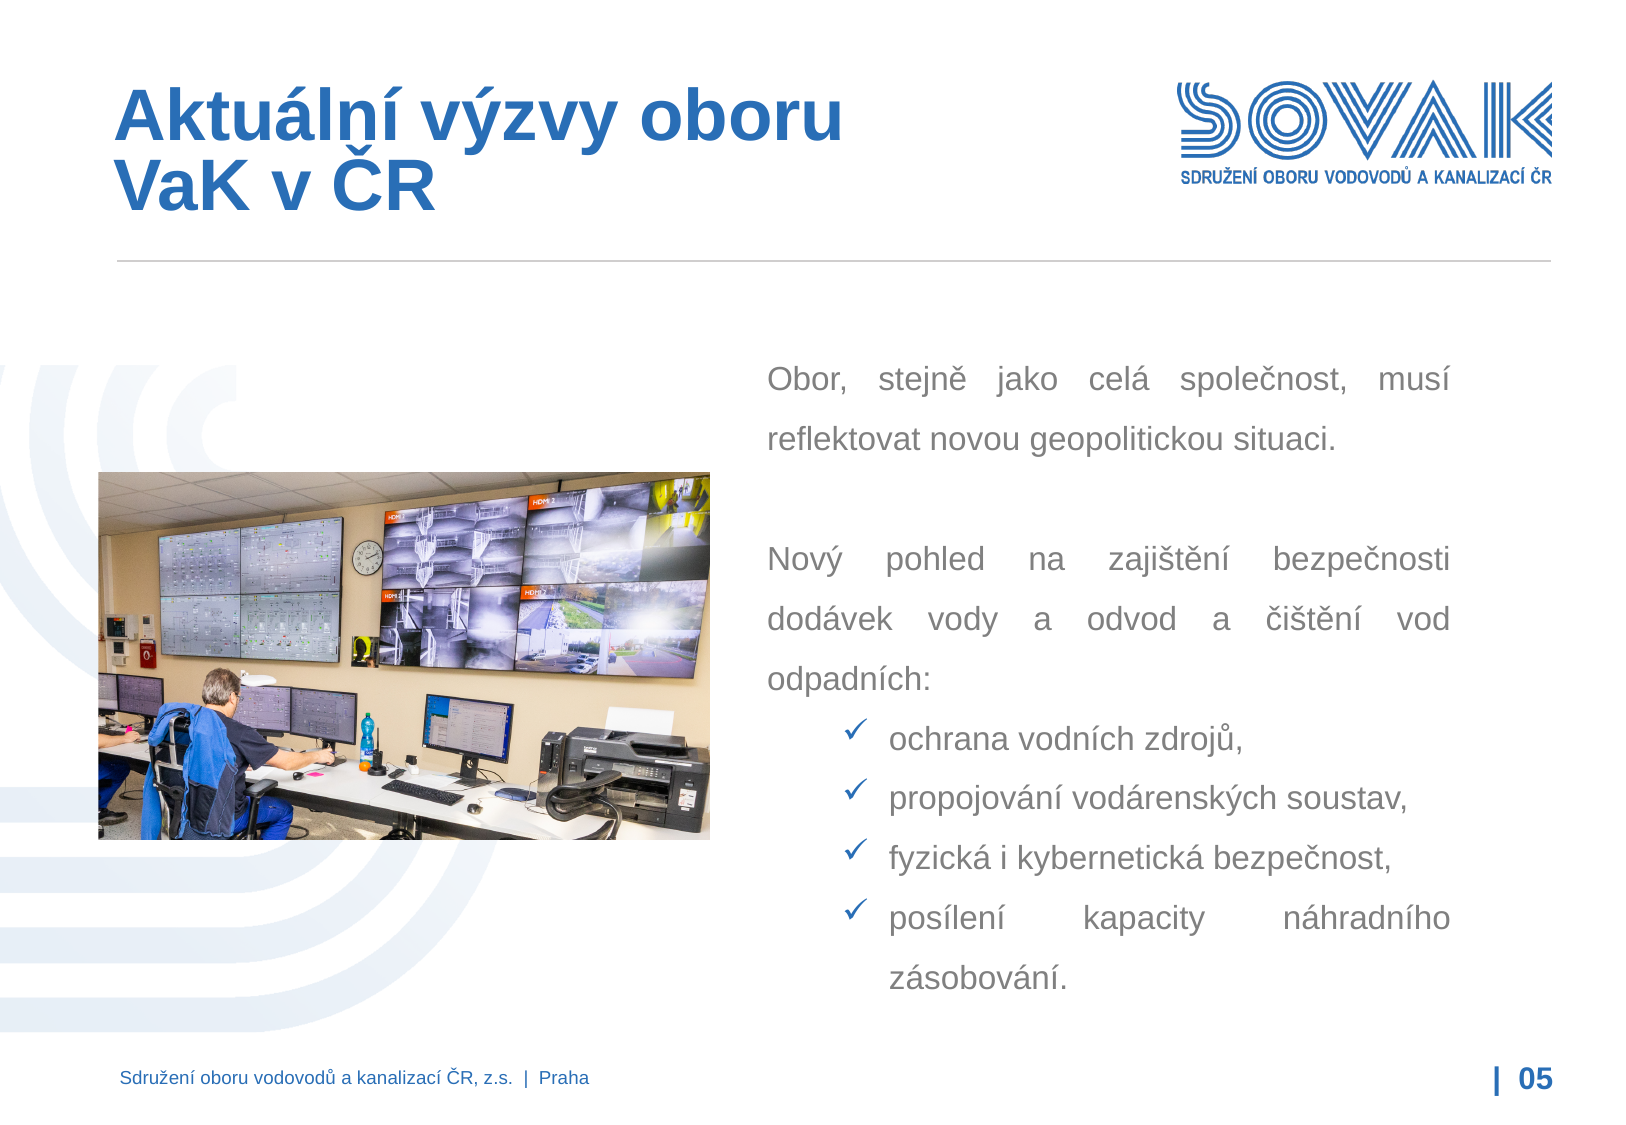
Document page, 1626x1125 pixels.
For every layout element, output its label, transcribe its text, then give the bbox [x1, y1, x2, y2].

text_box Aktuální výzvy oboru VaK v ČR [98, 76, 941, 232]
picture [1177, 79, 1552, 184]
text_box Sdružení oboru vodovodů a kanalizací ČR, z.s. | Praha [104, 1058, 1400, 1096]
picture [0, 347, 710, 1048]
text_box | 05 [1471, 1050, 1569, 1103]
text_box Obor, stejně jako celá společnost, musí reflektovat novou geopolitickou situaci. Nový pohled na zajištění bezpečnosti dodávek vody a odvod a čištění vod odpadních: ochrana vodních zdrojů, propojování vodárenských soustav, fyzická i kybernetická bezpečnost, posílení kapacity náhradního zásobování. [752, 329, 1467, 1004]
